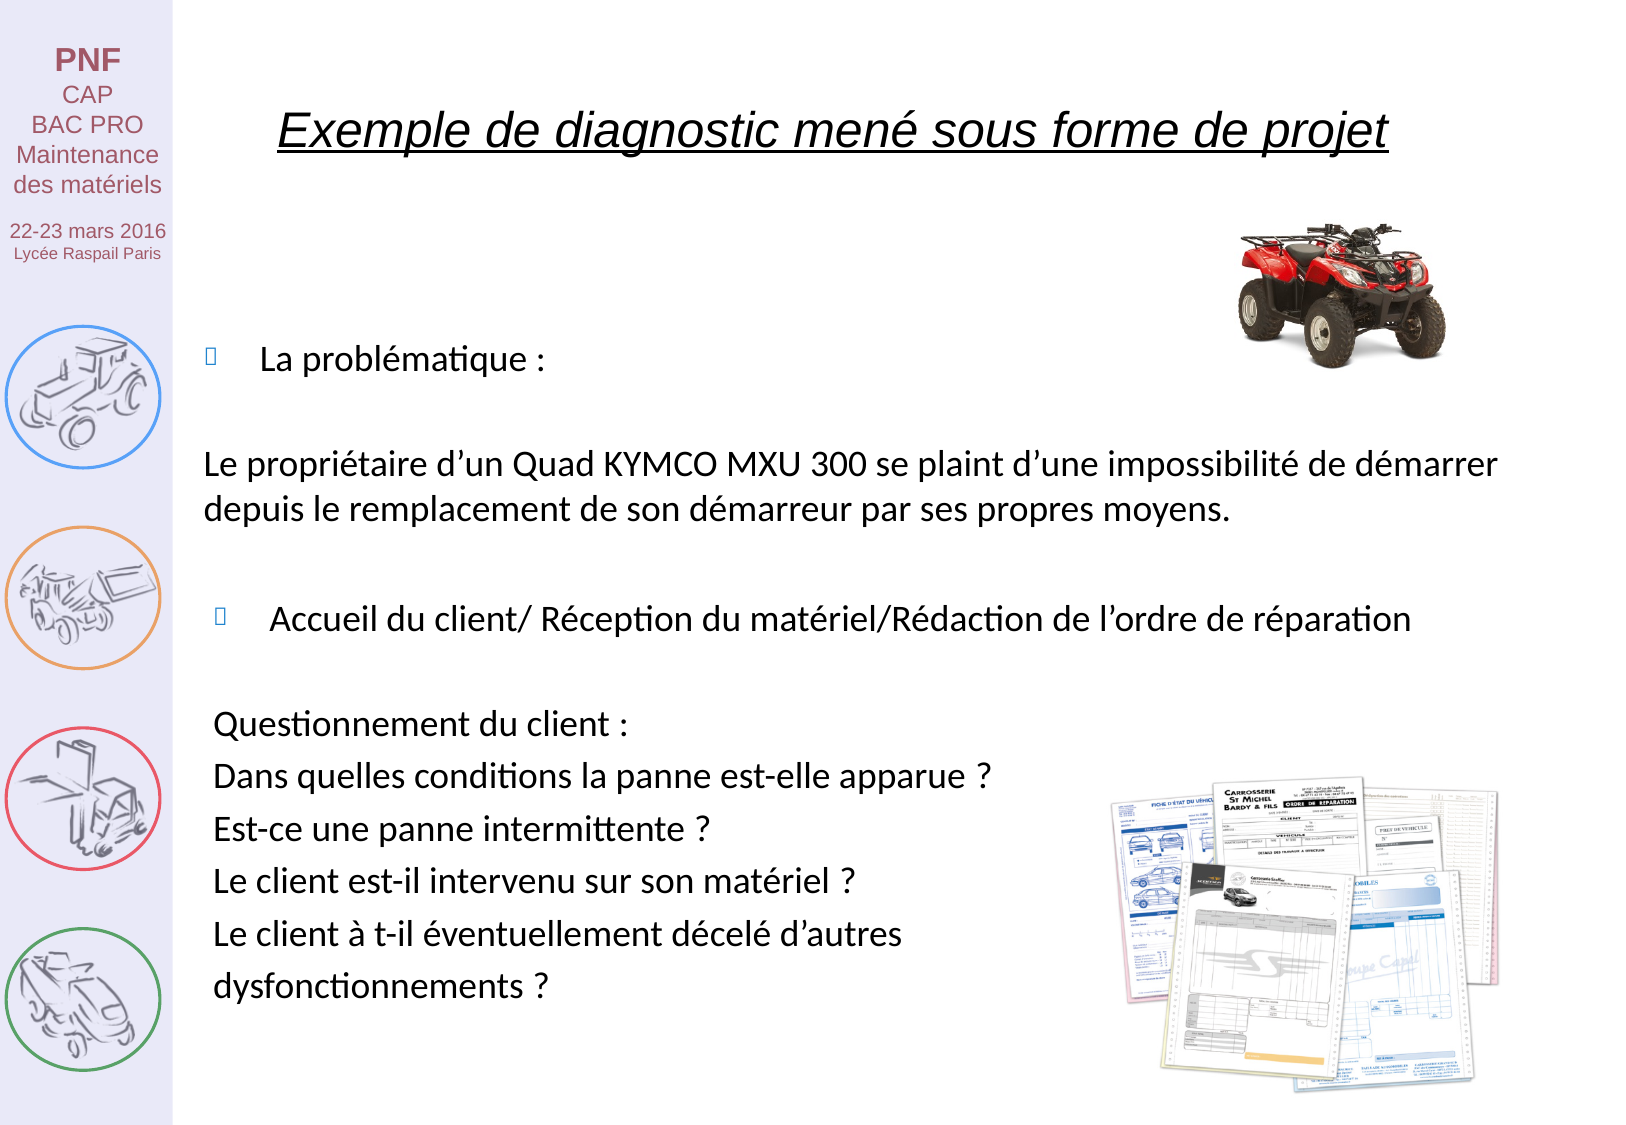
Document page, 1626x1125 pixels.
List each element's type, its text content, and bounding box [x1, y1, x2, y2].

picture [1234, 219, 1450, 373]
text_box La problématique : Le propriétaire d’un Quad KYMCO MXU 300 se plaint d’une impossibilité de démarrer depuis le remplacement de son démarreur par ses propres moyens. [188, 326, 1540, 457]
text_box Accueil du client/ Réception du matériel/Rédaction de l’ordre de réparation Questionnement du client : Dans quelles conditions la panne est-elle apparue ? Est-ce une panne intermittente ? Le client est-il intervenu sur son matériel ? Le client à t-il éventuellement décelé d’autres dysfonctionnements ? [198, 586, 1550, 716]
text_box Exemple de diagnostic mené sous forme de projet [262, 90, 1625, 165]
picture [1106, 774, 1509, 1100]
